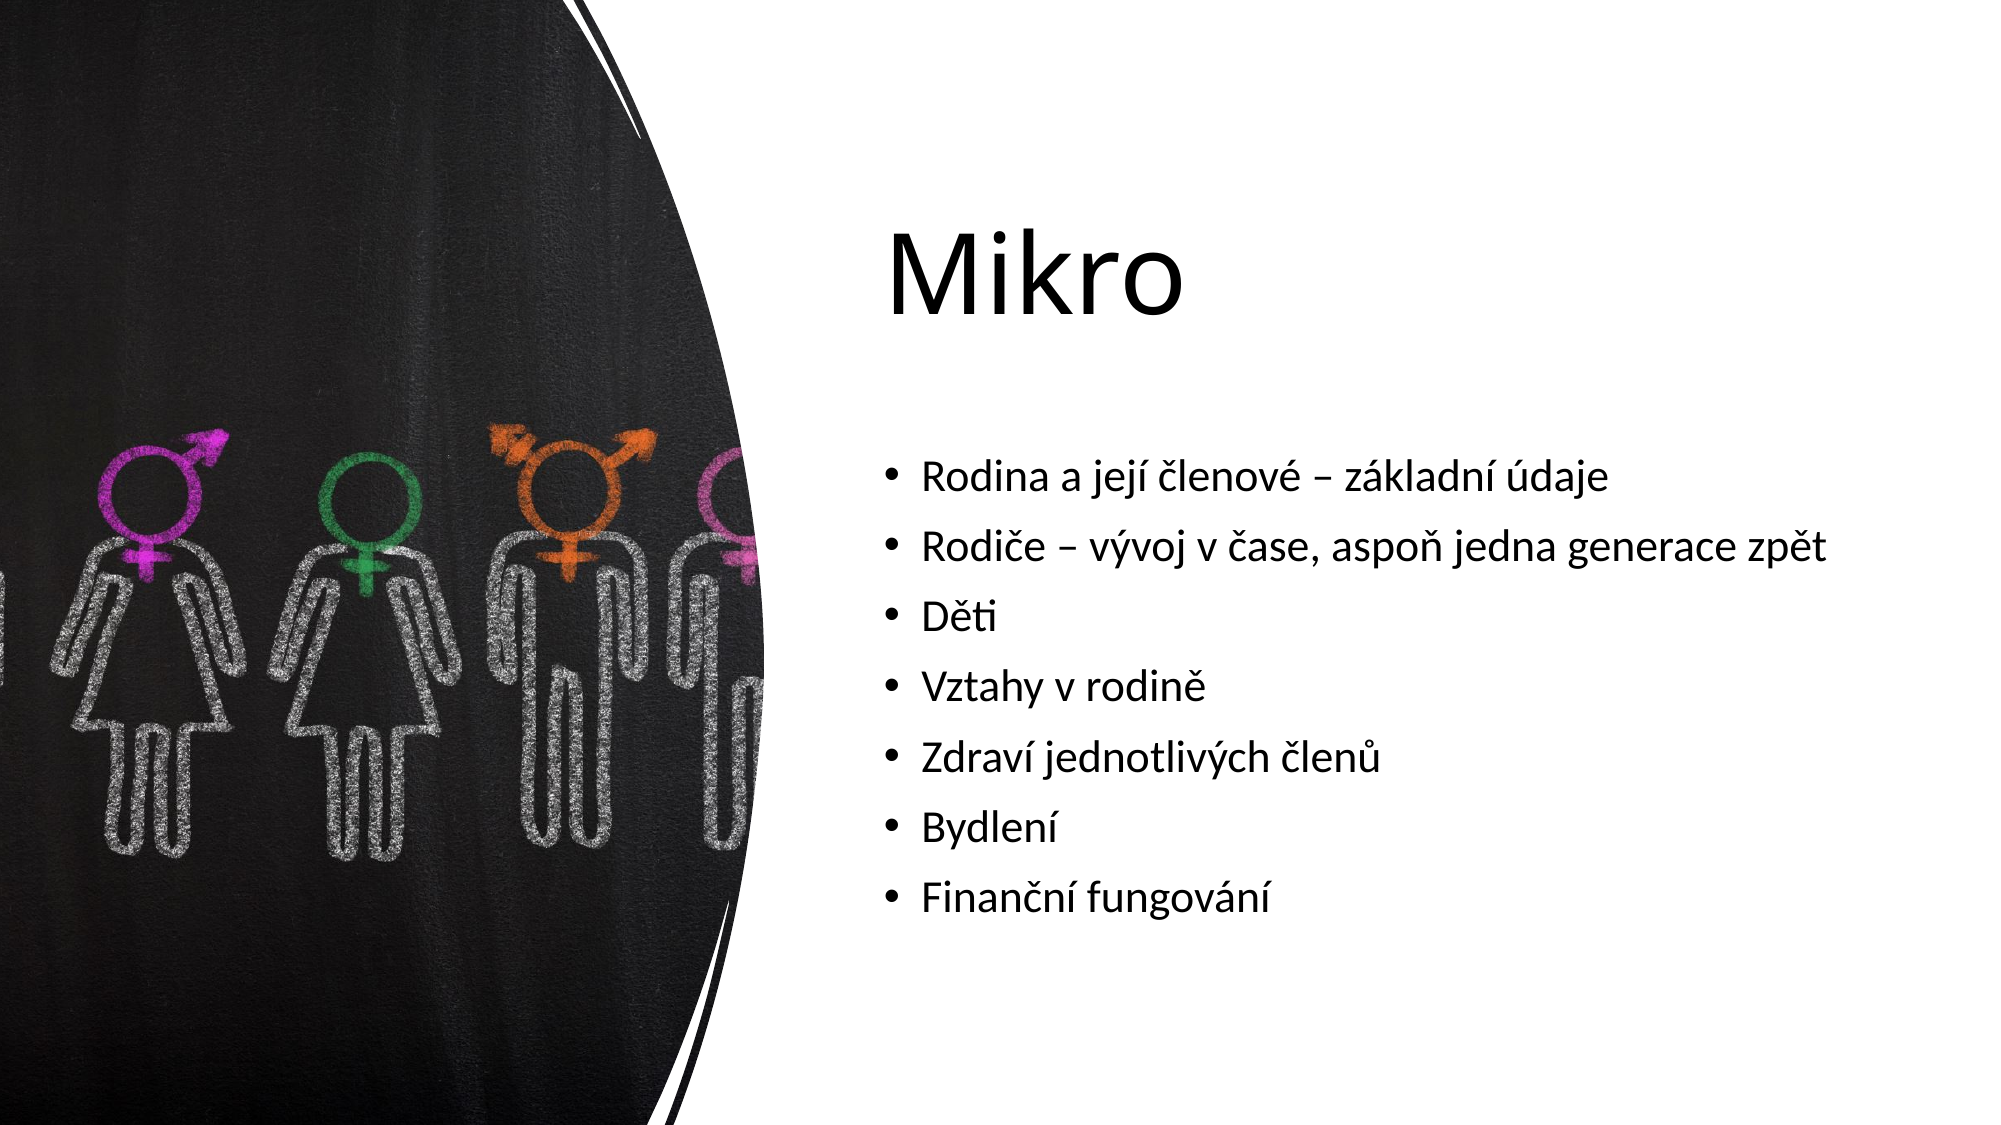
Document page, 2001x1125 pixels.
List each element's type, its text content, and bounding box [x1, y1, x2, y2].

picture [0, 0, 764, 1125]
list Rodina a její členové – základní údaje Rodiče – vývoj v čase, aspoň jedna generace zpět Děti Vztahy v rodině Zdraví jednotlivých členů Bydlení Finanční fungování [869, 443, 1895, 1016]
title Mikro [869, 53, 1895, 347]
